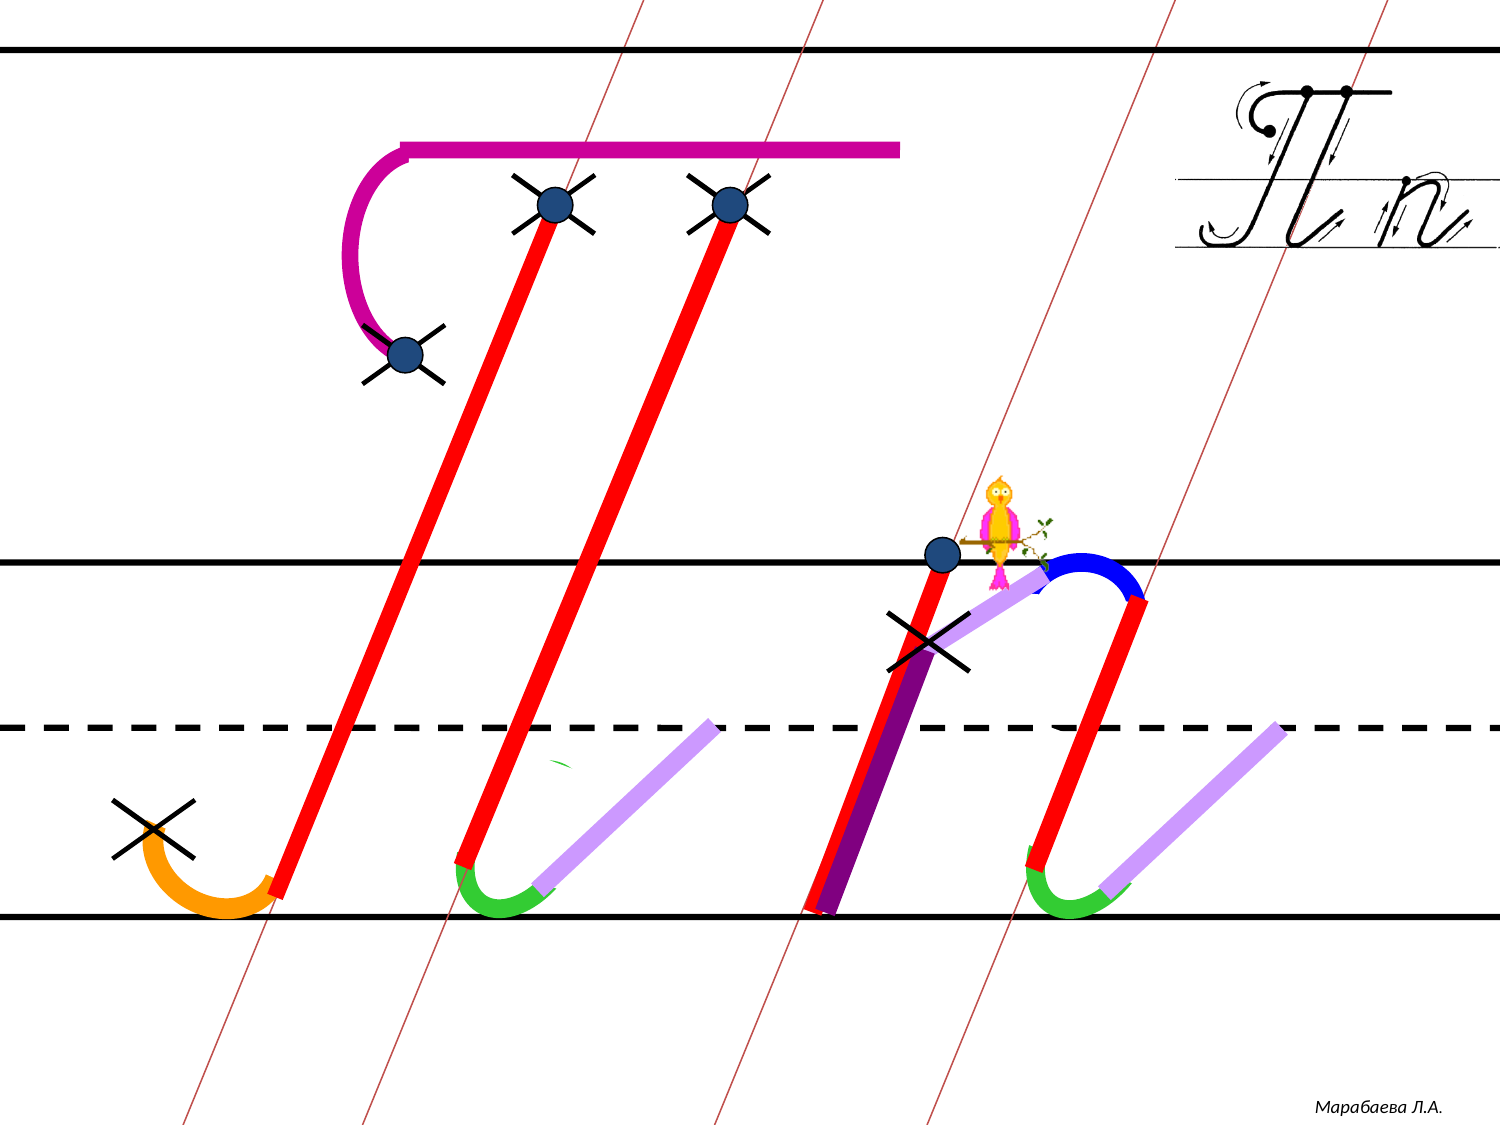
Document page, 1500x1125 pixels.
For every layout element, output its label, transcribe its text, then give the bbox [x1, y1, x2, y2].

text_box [687, 174, 771, 235]
text_box [1035, 849, 1123, 910]
text_box Марабаева Л.А. [1299, 1087, 1500, 1125]
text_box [349, 137, 504, 374]
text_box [112, 799, 196, 860]
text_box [149, 787, 316, 906]
text_box [465, 856, 546, 909]
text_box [362, 324, 446, 385]
text_box [997, 722, 1216, 899]
text_box [447, 737, 654, 910]
picture [949, 474, 1060, 599]
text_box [512, 174, 596, 235]
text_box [887, 612, 971, 672]
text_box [1009, 562, 1154, 683]
text_box [924, 537, 944, 573]
picture [1174, 49, 1500, 261]
